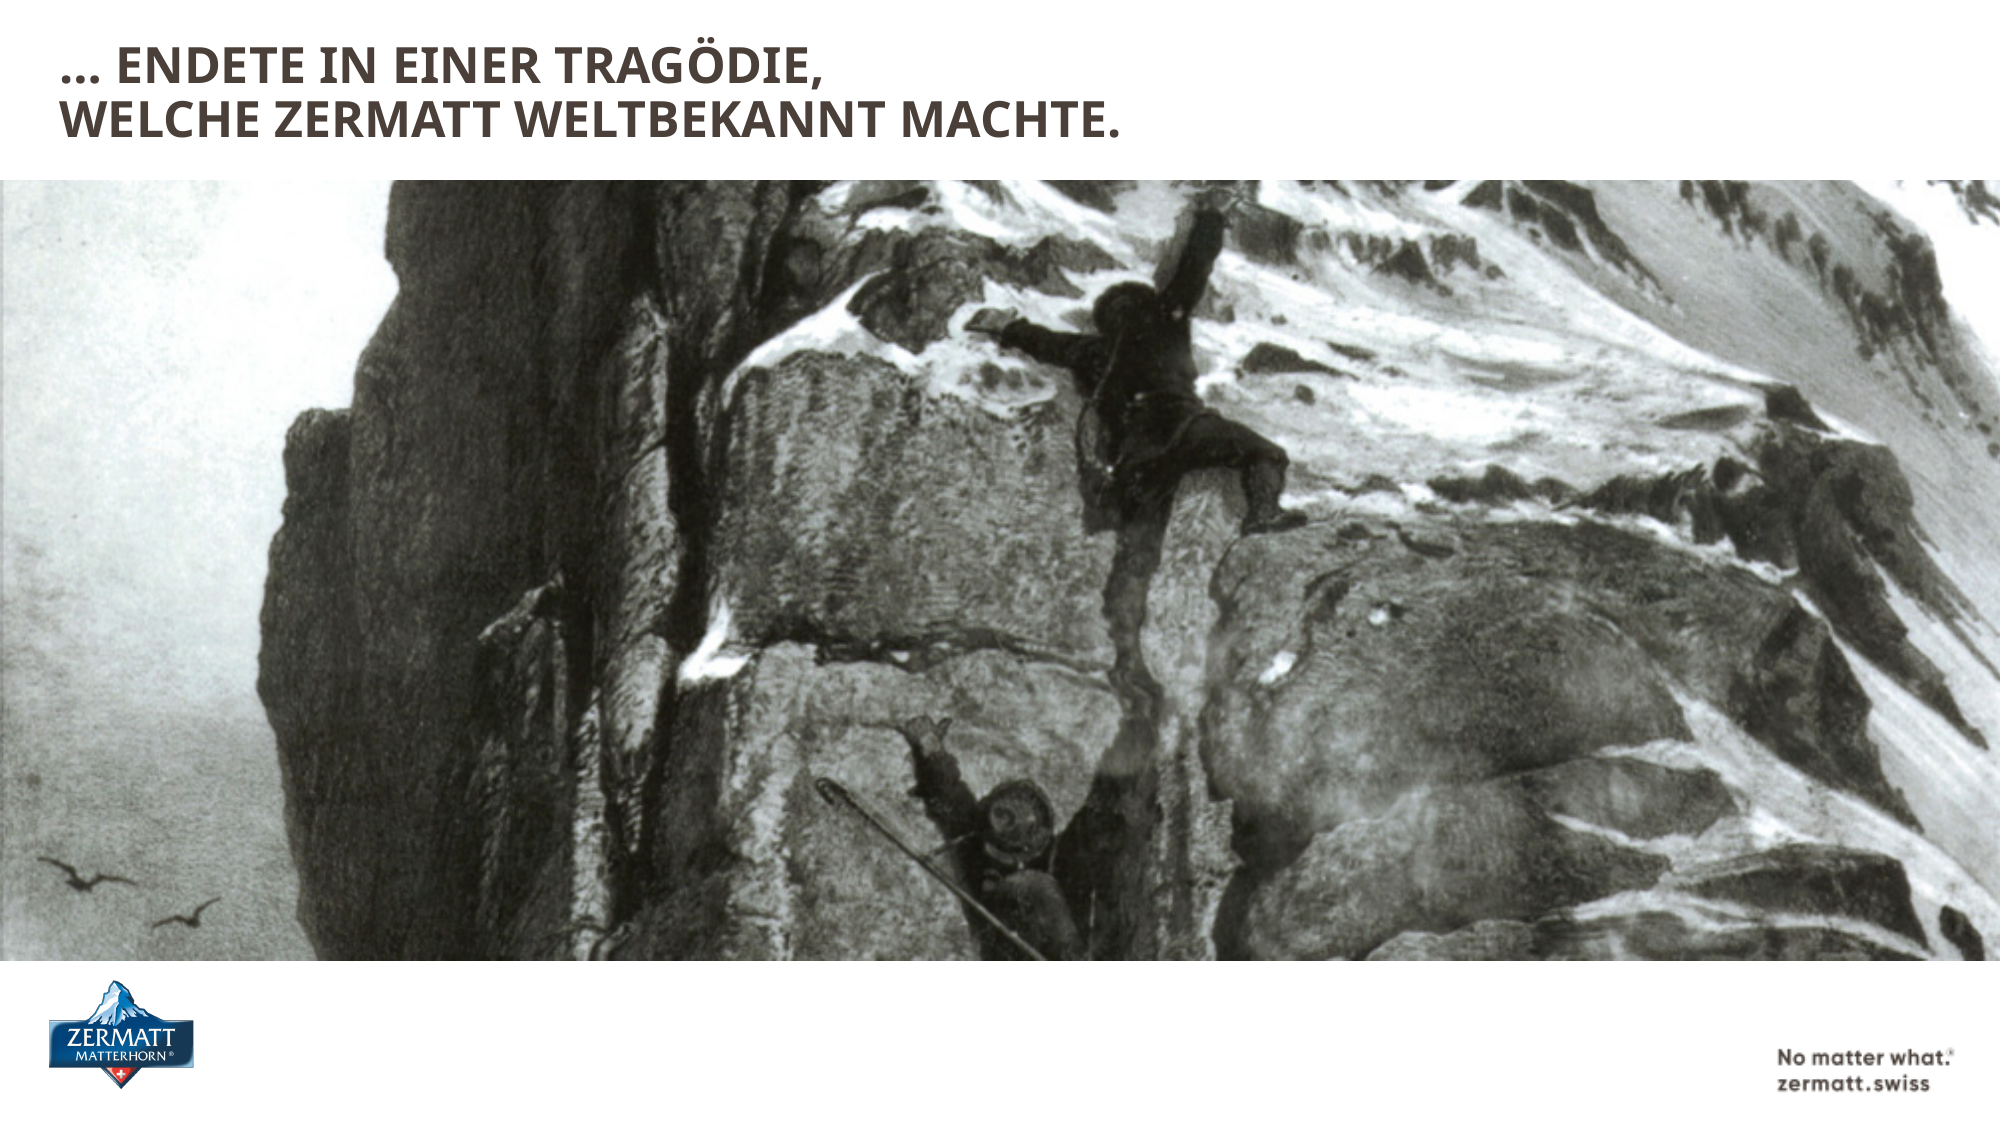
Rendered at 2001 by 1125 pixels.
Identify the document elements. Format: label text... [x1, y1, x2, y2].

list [0, 180, 2000, 961]
title … ENDETE IN EINER TRAGÖDIE, WELCHE ZERMATT WELTBEKANNT MACHTE. [44, 62, 1959, 127]
picture [32, 971, 210, 1098]
